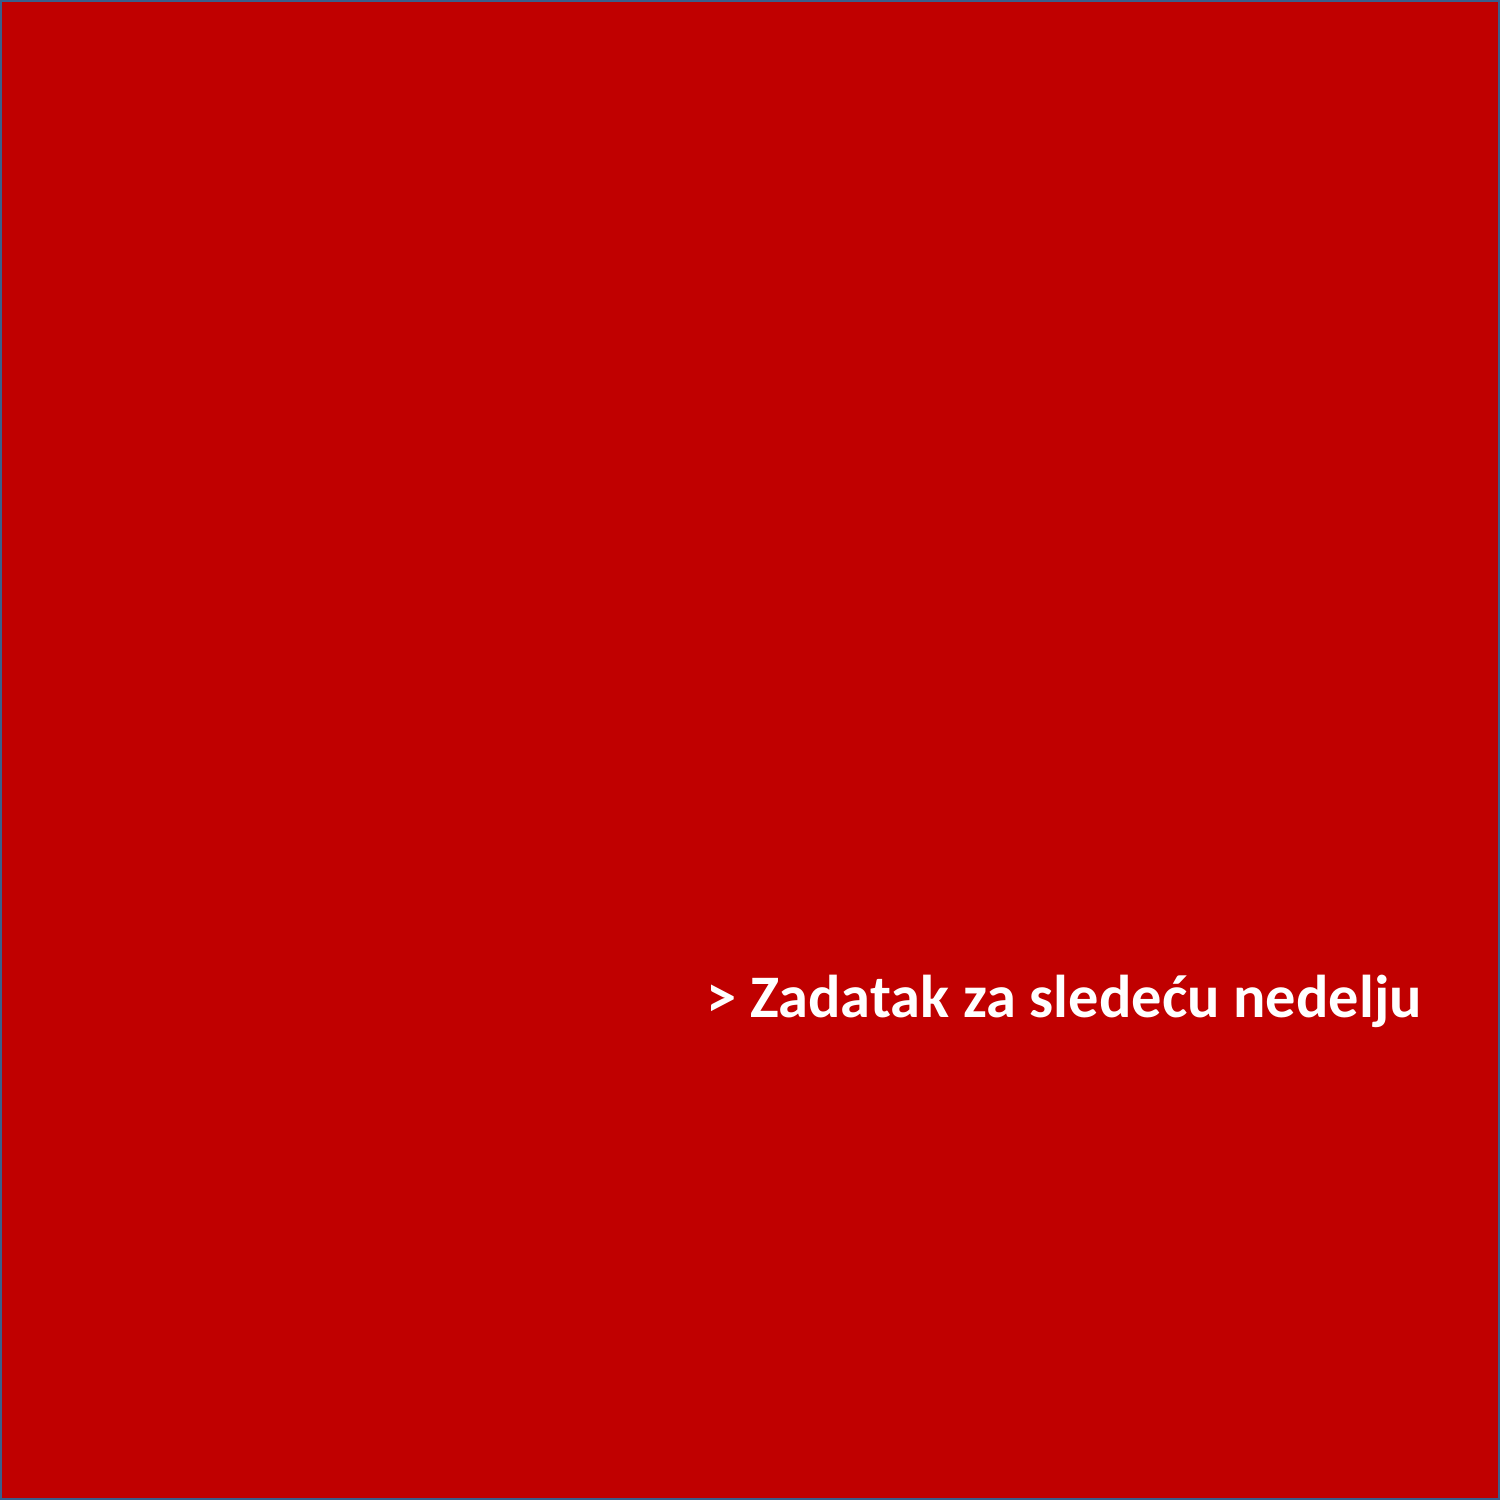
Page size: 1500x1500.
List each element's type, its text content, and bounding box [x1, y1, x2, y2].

text_box > Zadatak za sledeću nedelju [537, 949, 1438, 1113]
text_box [0, 0, 1500, 1500]
